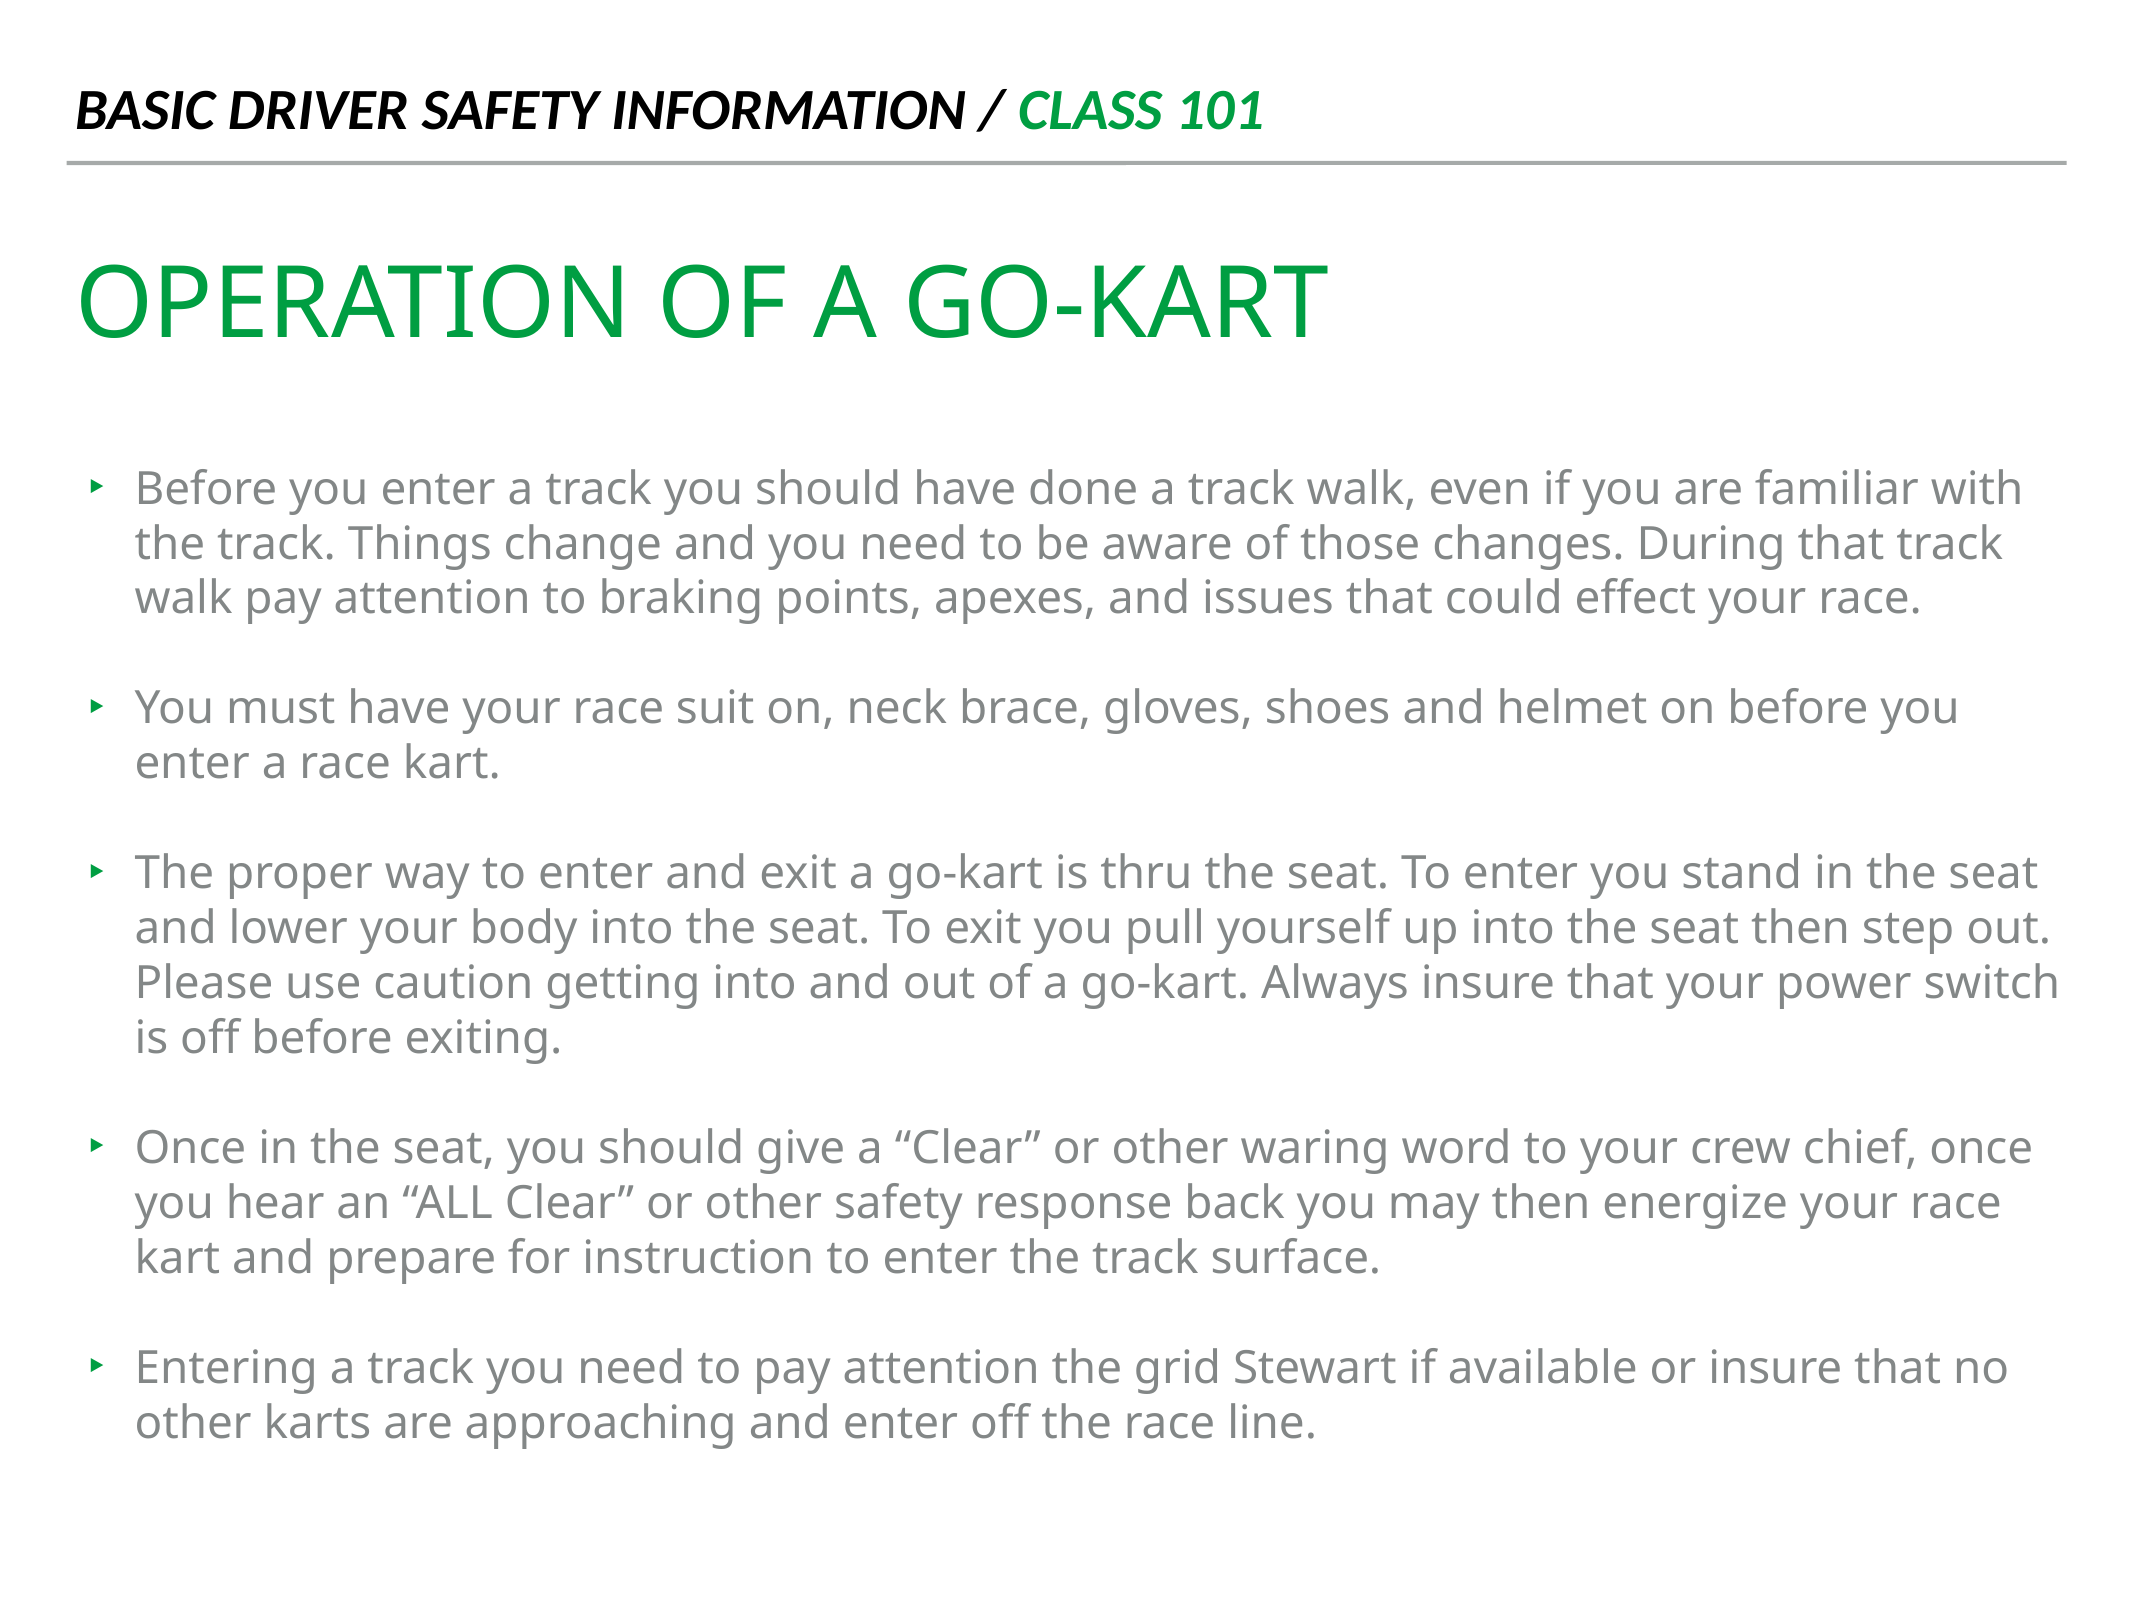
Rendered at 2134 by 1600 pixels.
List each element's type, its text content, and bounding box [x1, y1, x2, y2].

list BASIC DRIVER SAFETY INFORMATION / CLASS 101 [66, 1, 1901, 151]
title Operation of a go-kart [66, 251, 2068, 372]
text_box Before you enter a track you should have done a track walk, even if you are familiar with the track. Things change and you need to be aware of those changes. During that track walk pay attention to braking points, apexes, and issues that could effect your race. You must have your race suit on, neck brace, gloves, shoes and helmet on before you enter a race kart. The proper way to enter and exit a go-kart is thru the seat. To enter you stand in the seat and lower your body into the seat. To exit you pull yourself up into the seat then step out. Please use caution getting into and out of a go-kart. Always insure that your power switch is off before exiting. Once in the seat, you should give a “Clear” or other waring word to your crew chief, once you hear an “ALL Clear” or other safety response back you may then energize your race kart and prepare for instruction to enter the track surface. Entering a track you need to pay attention the grid Stewart if available or insure that no other karts are approaching and enter off the race line. [79, 449, 2080, 1457]
